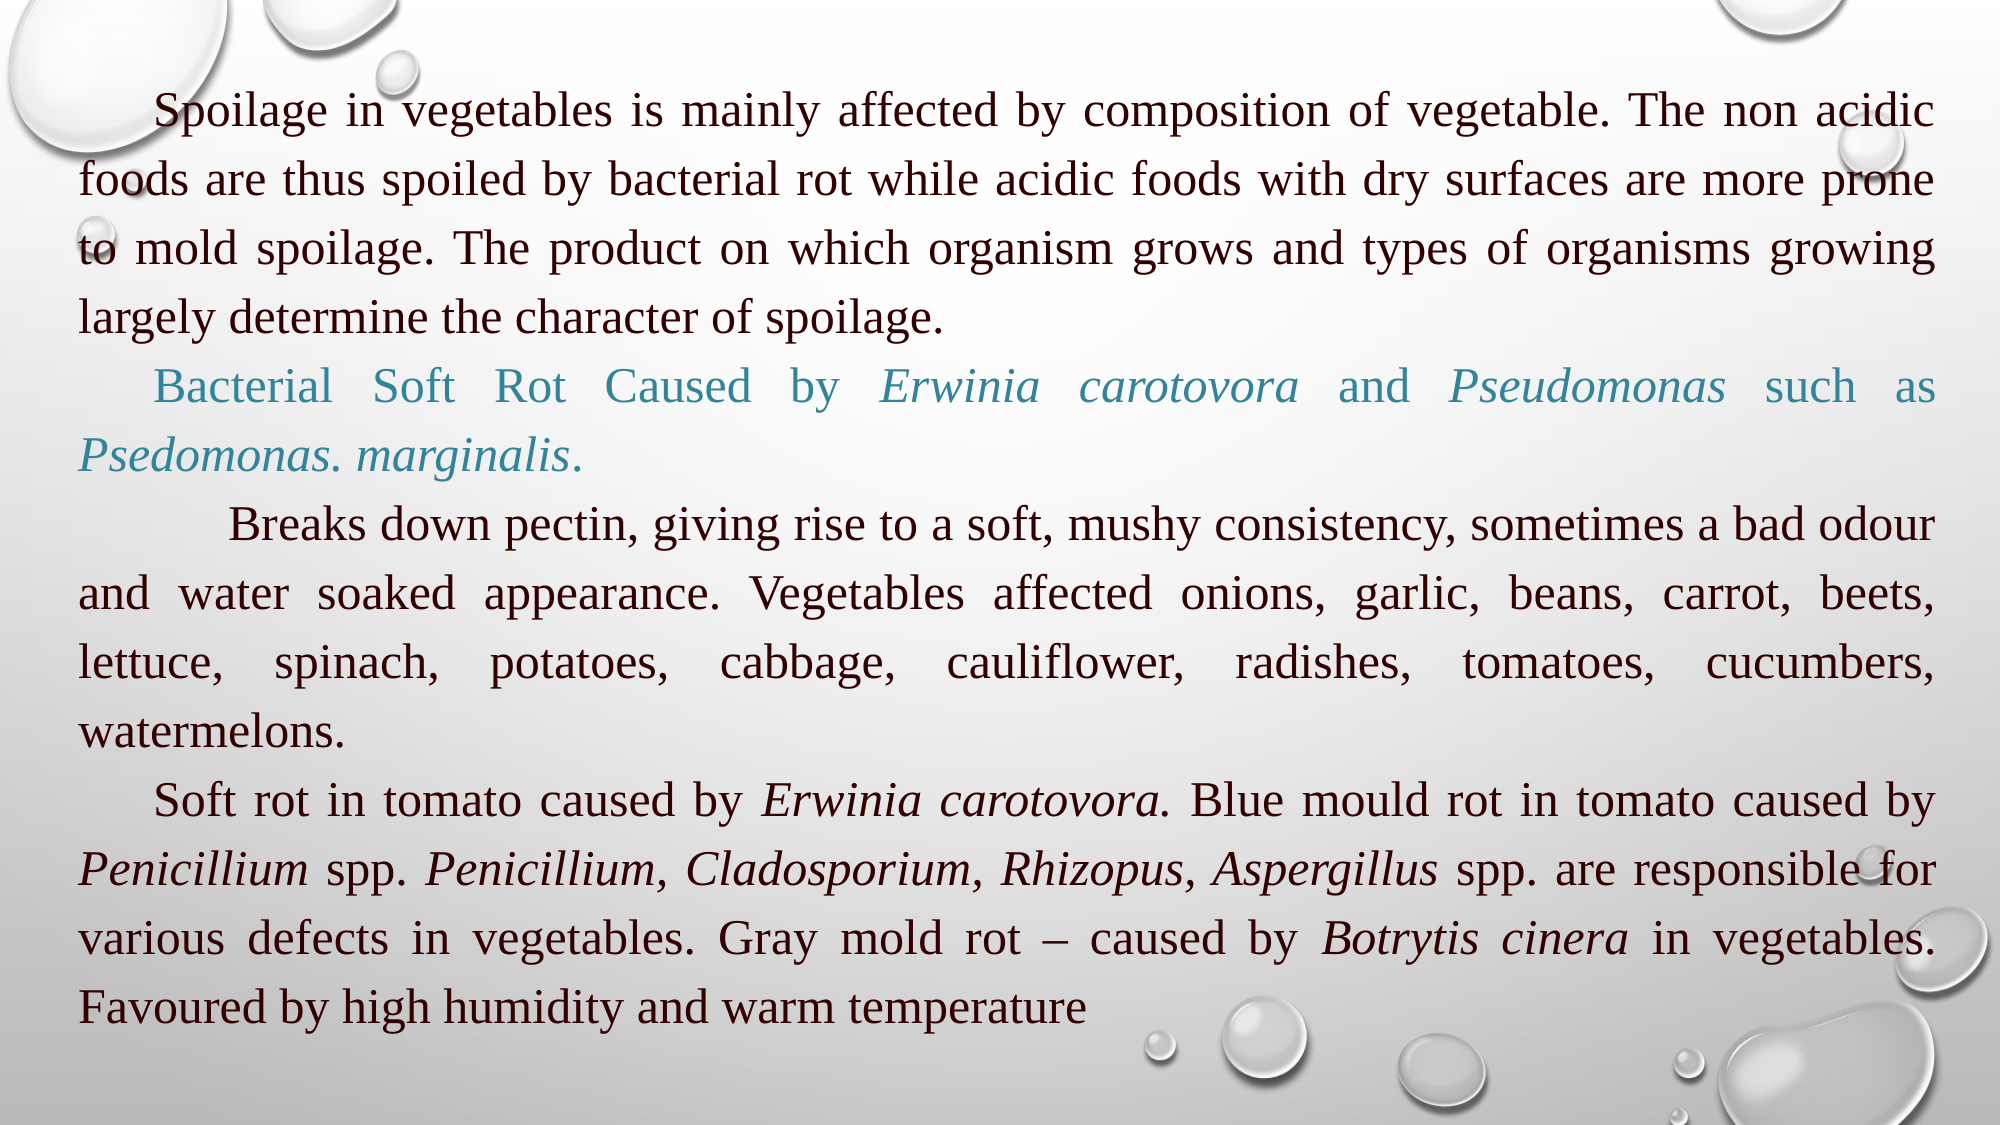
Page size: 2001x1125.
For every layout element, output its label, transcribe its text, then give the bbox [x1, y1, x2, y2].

picture [0, 0, 2000, 1125]
text_box Spoilage in vegetables is mainly affected by composition of vegetable. The non acidic foods are thus spoiled by bacterial rot while acidic foods with dry surfaces are more prone to mold spoilage. The product on which organism grows and types of organisms growing largely determine the character of spoilage. Bacterial Soft Rot Caused by Erwinia carotovora and Pseudomonas such as Psedomonas. marginalis. Breaks down pectin, giving rise to a soft, mushy consistency, sometimes a bad odour and water soaked appearance. Vegetables affected onions, garlic, beans, carrot, beets, lettuce, spinach, potatoes, cabbage, cauliflower, radishes, tomatoes, cucumbers, watermelons. Soft rot in tomato caused by Erwinia carotovora. Blue mould rot in tomato caused by Penicillium spp. Penicillium, Cladosporium, Rhizopus, Aspergillus spp. are responsible for various defects in vegetables. Gray mold rot – caused by Botrytis cinera in vegetables. Favoured by high humidity and warm temperature [63, 60, 1952, 1041]
